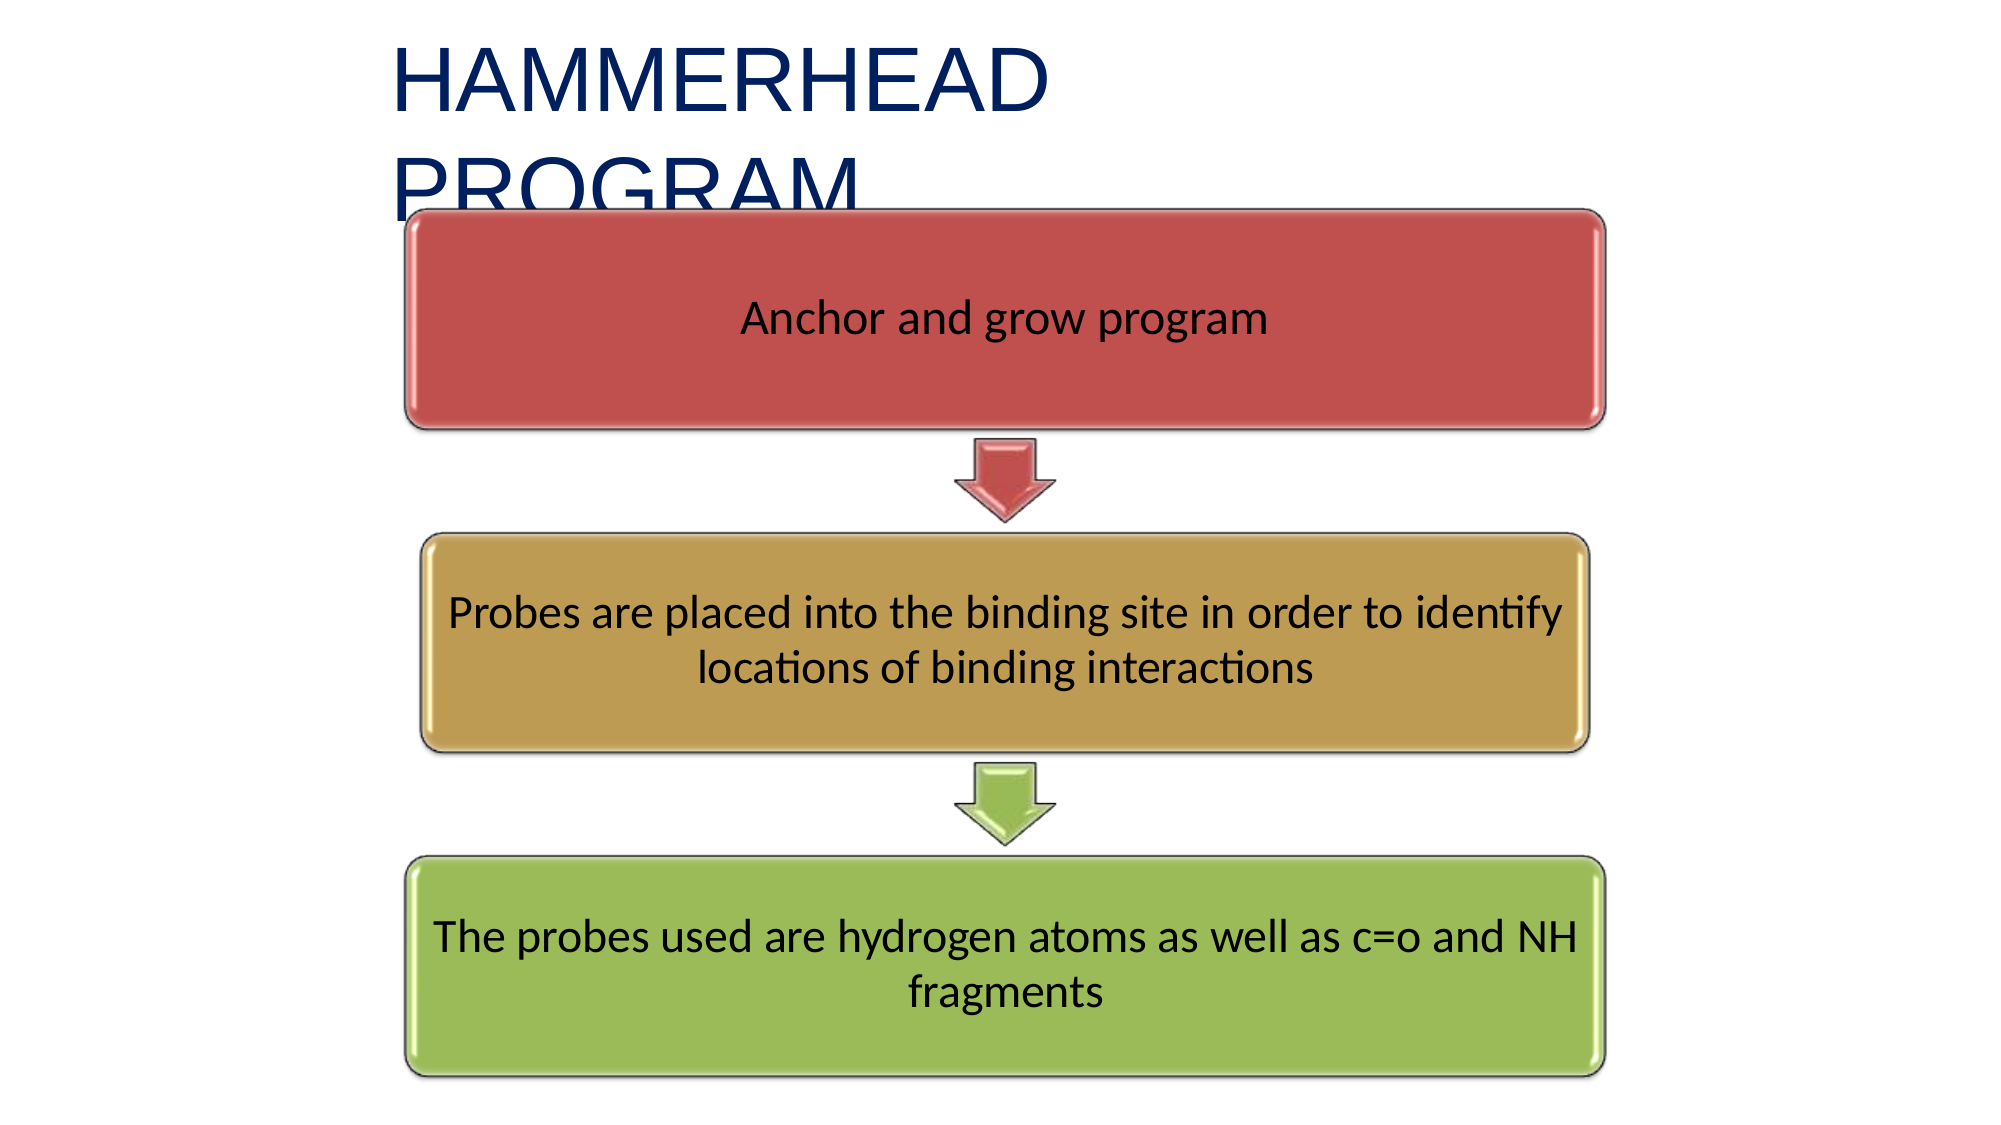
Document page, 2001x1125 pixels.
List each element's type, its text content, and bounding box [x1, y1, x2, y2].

text_box Anchor and grow program [738, 282, 1274, 345]
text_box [415, 435, 1594, 759]
title HAMMERHEAD PROGRAM [387, 17, 1131, 240]
text_box [401, 207, 1610, 438]
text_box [401, 759, 1610, 1085]
